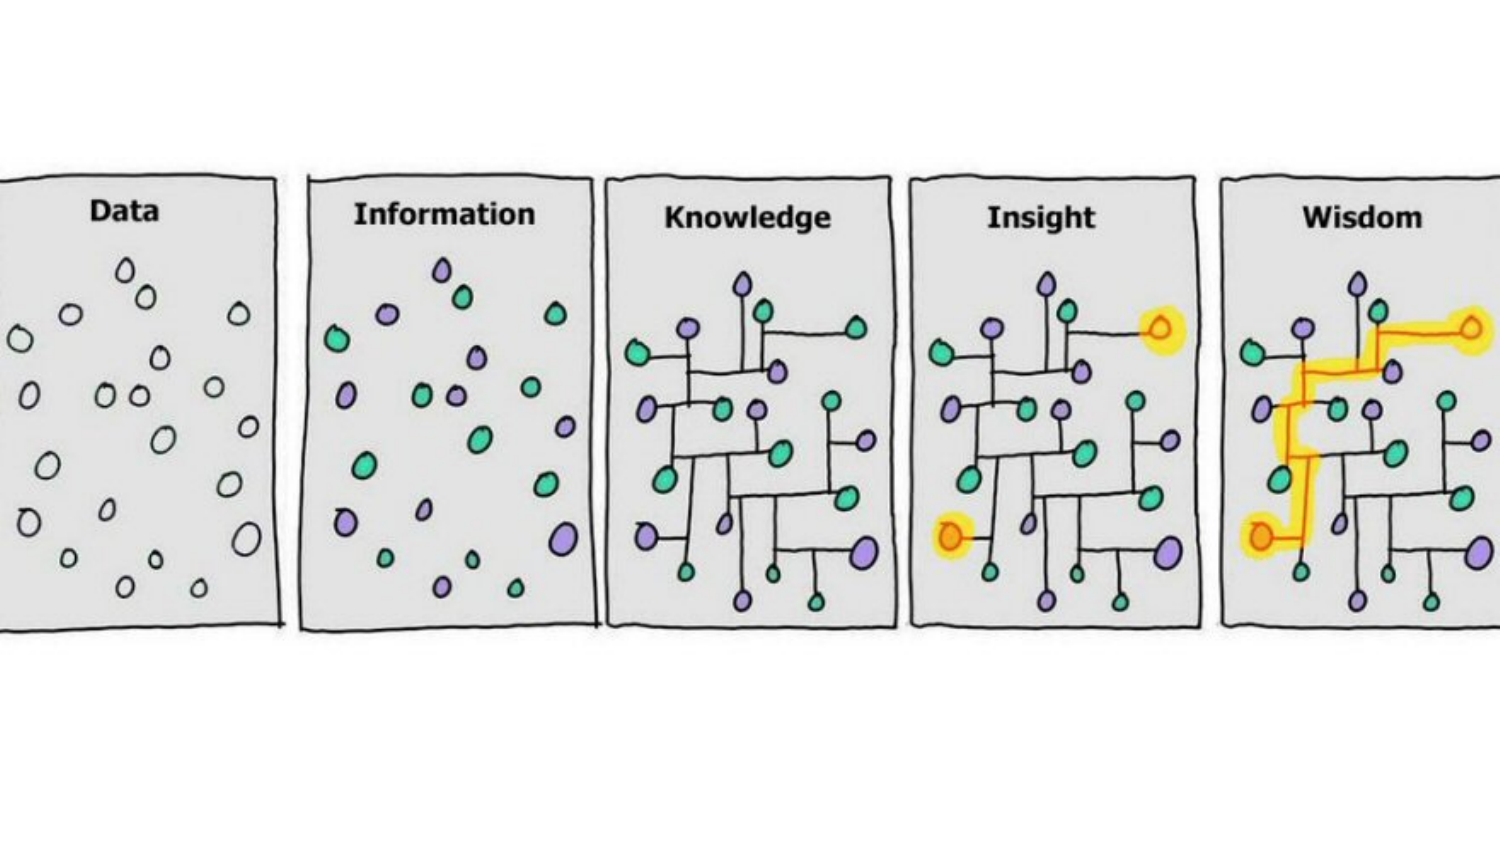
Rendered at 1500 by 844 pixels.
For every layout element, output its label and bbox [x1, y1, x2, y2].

picture [0, 37, 1500, 706]
